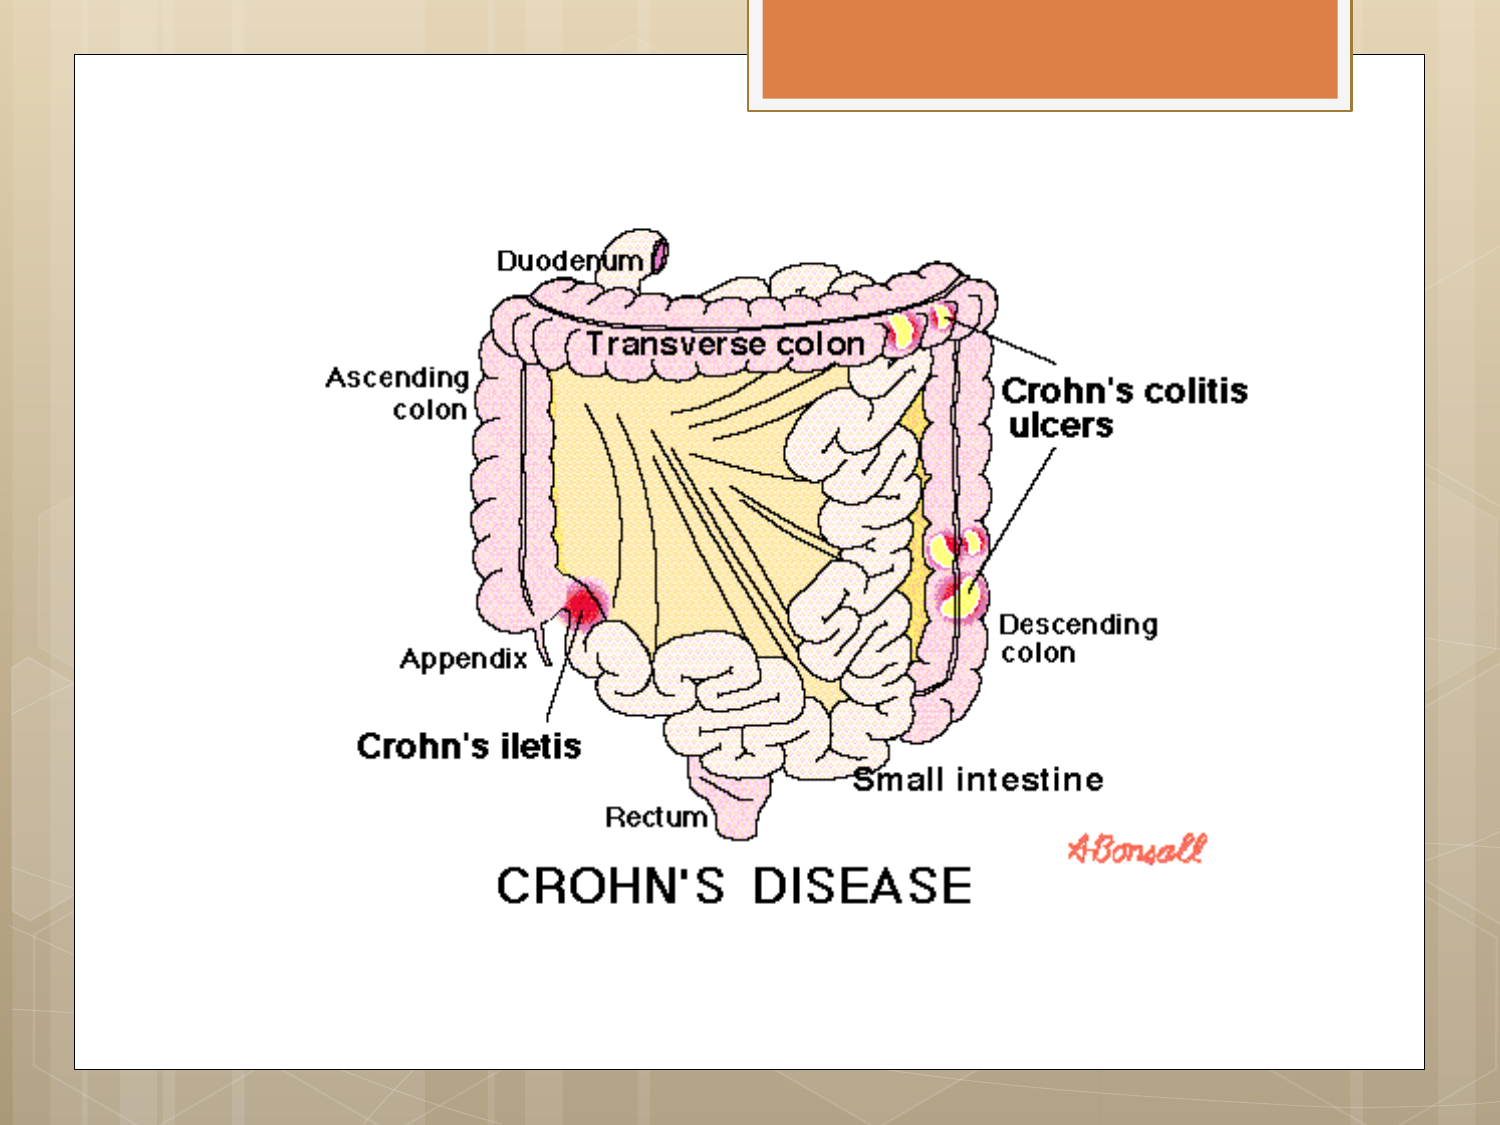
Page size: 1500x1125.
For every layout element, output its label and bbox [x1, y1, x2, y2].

picture [292, 223, 1301, 962]
